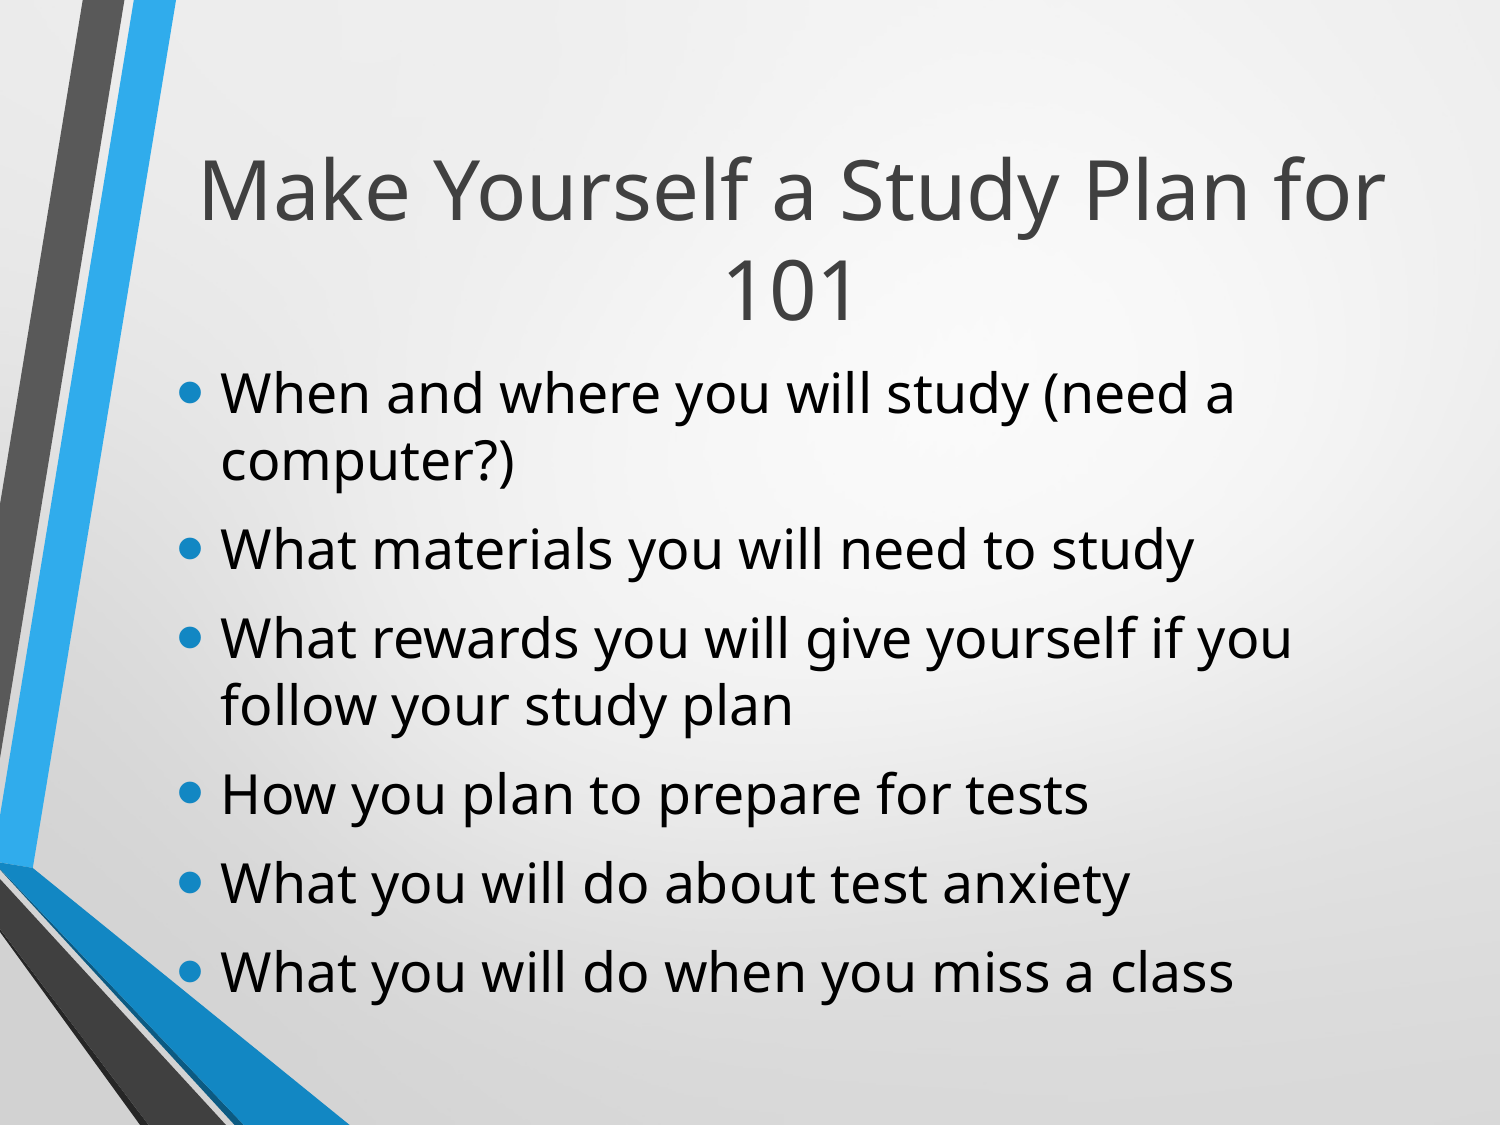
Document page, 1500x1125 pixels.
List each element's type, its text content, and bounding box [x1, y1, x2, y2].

list When and where you will study (need a computer?) What materials you will need to study What rewards you will give yourself if you follow your study plan How you plan to prepare for tests What you will do about test anxiety What you will do when you miss a class [161, 350, 1425, 1013]
title Make Yourself a Study Plan for 101 [161, 75, 1425, 350]
